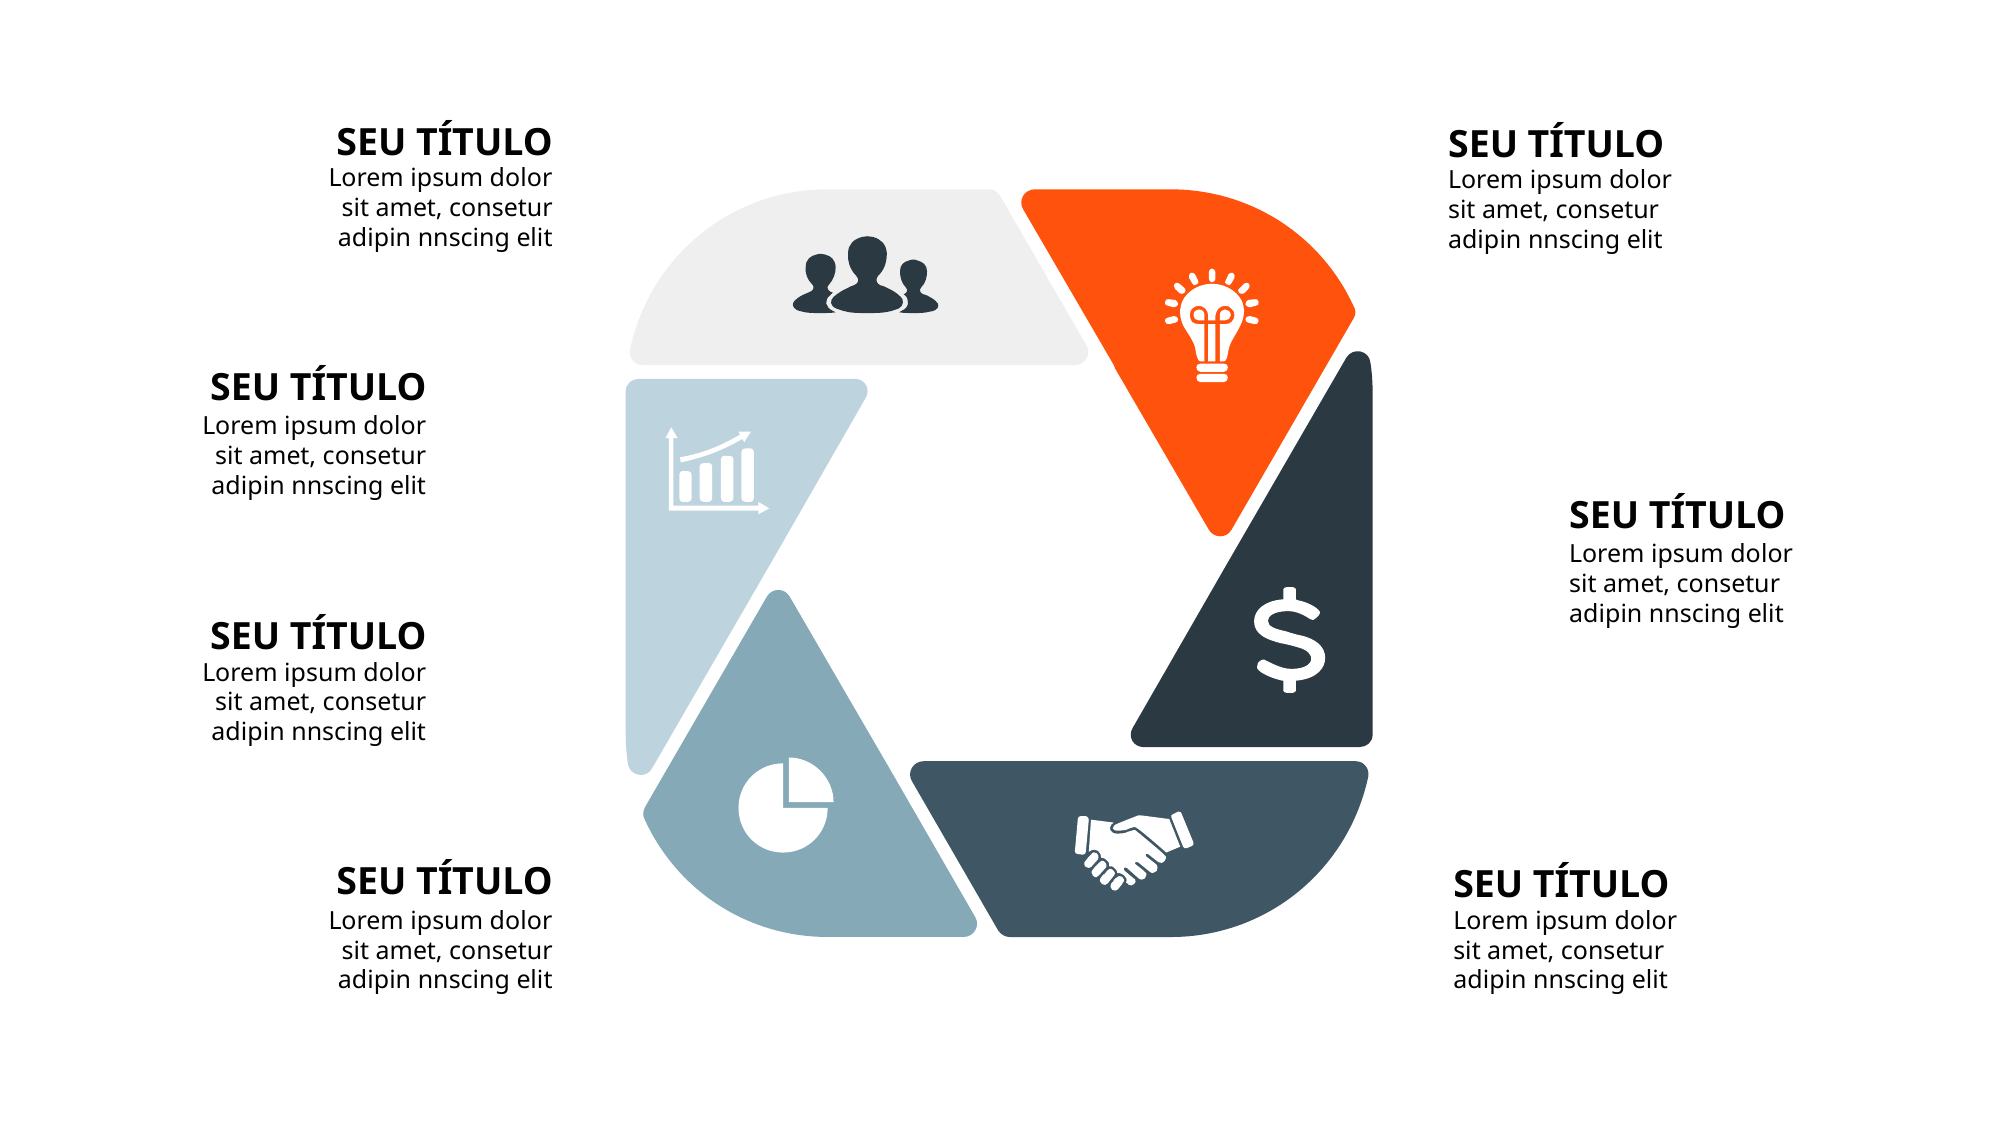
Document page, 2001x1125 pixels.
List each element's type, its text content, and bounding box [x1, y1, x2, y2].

text_box Lorem ipsum dolor sit amet, consetur adipin nnscing elit [173, 655, 427, 762]
text_box [788, 757, 834, 803]
text_box Lorem ipsum dolor sit amet, consetur adipin nnscing elit [299, 161, 553, 268]
text_box [1196, 373, 1228, 383]
text_box [1130, 351, 1373, 748]
text_box Lorem ipsum dolor sit amet, consetur adipin nnscing elit [172, 409, 427, 516]
text_box [1021, 189, 1356, 537]
text_box SEU TÍTULO [1569, 490, 1924, 538]
text_box [1171, 811, 1194, 849]
text_box [792, 253, 836, 314]
text_box [738, 763, 828, 853]
text_box Lorem ipsum dolor sit amet, consetur adipin nnscing elit [1453, 904, 1712, 1011]
text_box [665, 427, 770, 515]
text_box SEU TÍTULO [72, 611, 427, 660]
text_box [629, 189, 1089, 366]
text_box [1245, 316, 1259, 325]
text_box SEU TÍTULO [72, 362, 427, 411]
text_box [1254, 587, 1326, 693]
text_box [1238, 282, 1250, 294]
text_box [910, 761, 1369, 938]
text_box [1180, 268, 1245, 362]
text_box Lorem ipsum dolor sit amet, consetur adipin nnscing elit [1448, 164, 1706, 271]
text_box [1196, 363, 1228, 372]
text_box [1074, 816, 1089, 855]
text_box Lorem ipsum dolor sit amet, consetur adipin nnscing elit [1569, 537, 1828, 644]
text_box [1245, 299, 1259, 308]
text_box [831, 236, 903, 314]
text_box Lorem ipsum dolor sit amet, consetur adipin nnscing elit [299, 904, 553, 1011]
text_box [625, 378, 868, 775]
text_box [1174, 282, 1186, 294]
text_box SEU TÍTULO [198, 118, 553, 166]
text_box [1164, 299, 1179, 308]
text_box [1164, 316, 1179, 325]
text_box SEU TÍTULO [1453, 859, 1808, 907]
text_box [643, 589, 978, 937]
text_box SEU TÍTULO [198, 856, 553, 905]
text_box SEU TÍTULO [1448, 120, 1803, 168]
text_box [1084, 815, 1181, 891]
text_box [899, 259, 939, 314]
